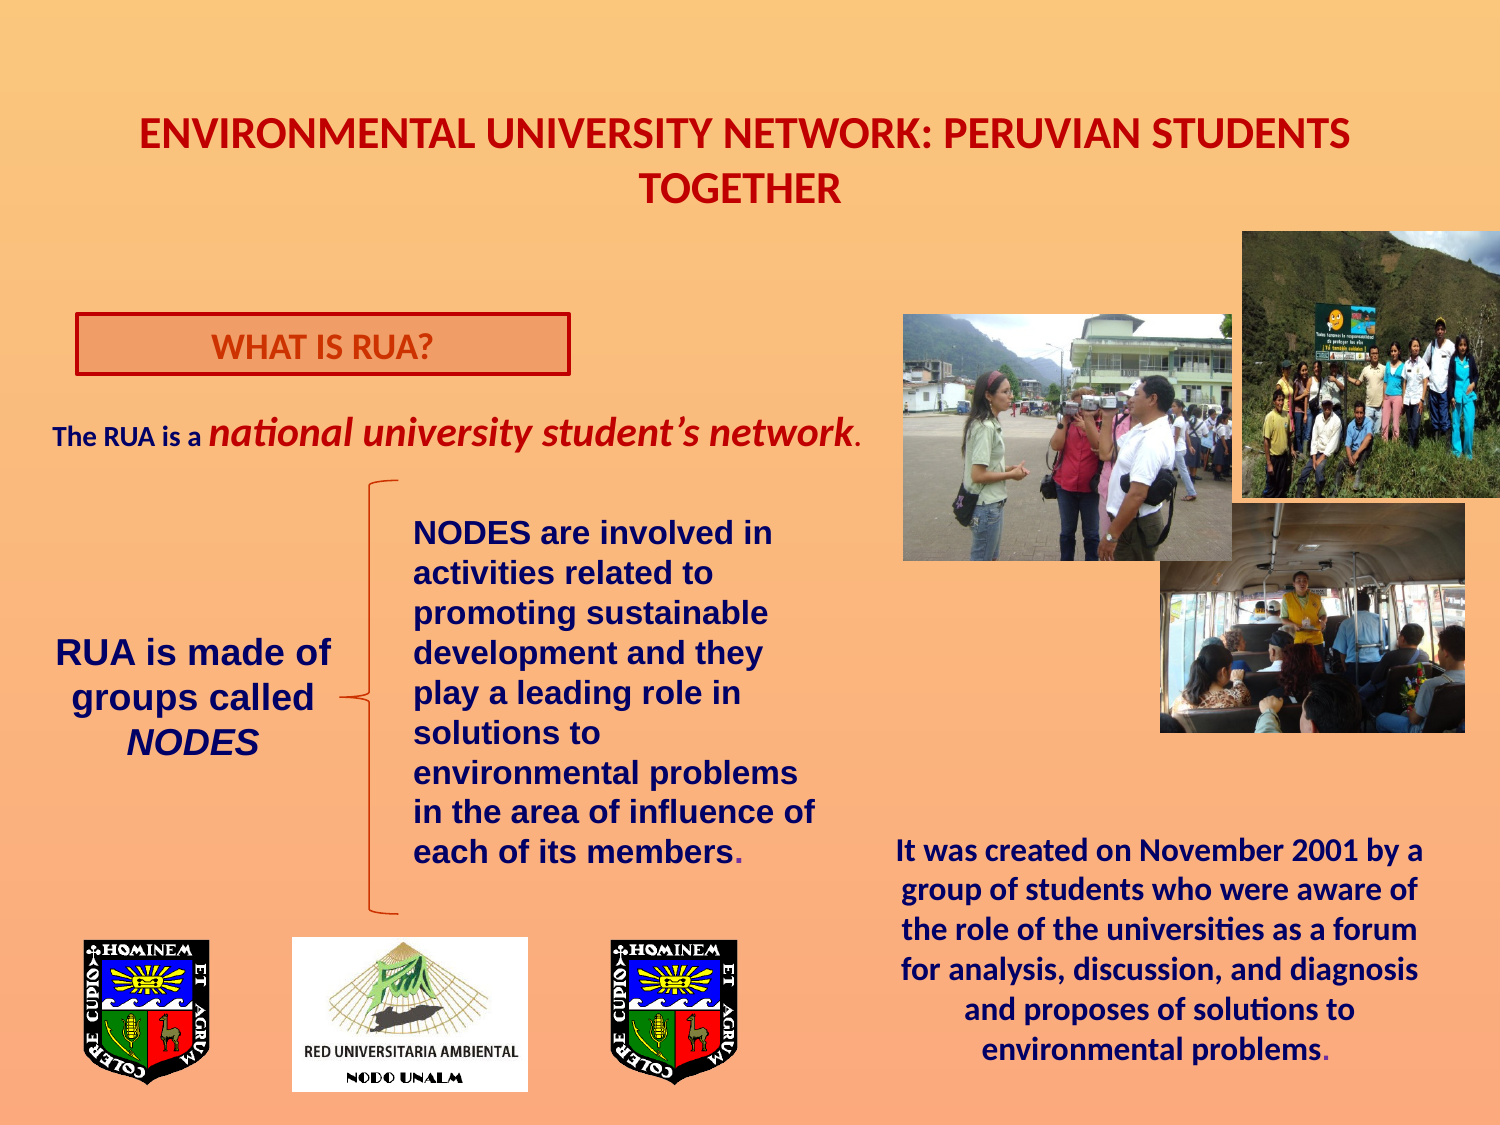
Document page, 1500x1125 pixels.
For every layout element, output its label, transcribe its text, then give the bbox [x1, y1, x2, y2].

text_box The RUA is a national university student’s network. [0, 397, 880, 498]
text_box WHAT IS RUA? [75, 312, 571, 376]
text_box It was created on November 2001 by a group of students who were aware of the role of the universities as a forum for analysis, discussion, and diagnosis and proposes of solutions to environmental problems. [867, 820, 1453, 1075]
text_box [339, 479, 399, 915]
picture [81, 937, 212, 1088]
picture [1241, 231, 1500, 498]
title ENVIRONMENTAL UNIVERSITY NETWORK: PERUVIAN STUDENTS TOGETHER [70, 93, 1421, 282]
text_box RUA is made of groups called NODES [35, 621, 352, 771]
picture [609, 937, 739, 1088]
text_box NODES are involved in activities related to promoting sustainable development and they play a leading role in solutions to environmental problems in the area of influence of each of its members. [398, 503, 832, 878]
picture [903, 314, 1466, 733]
picture [292, 937, 528, 1092]
